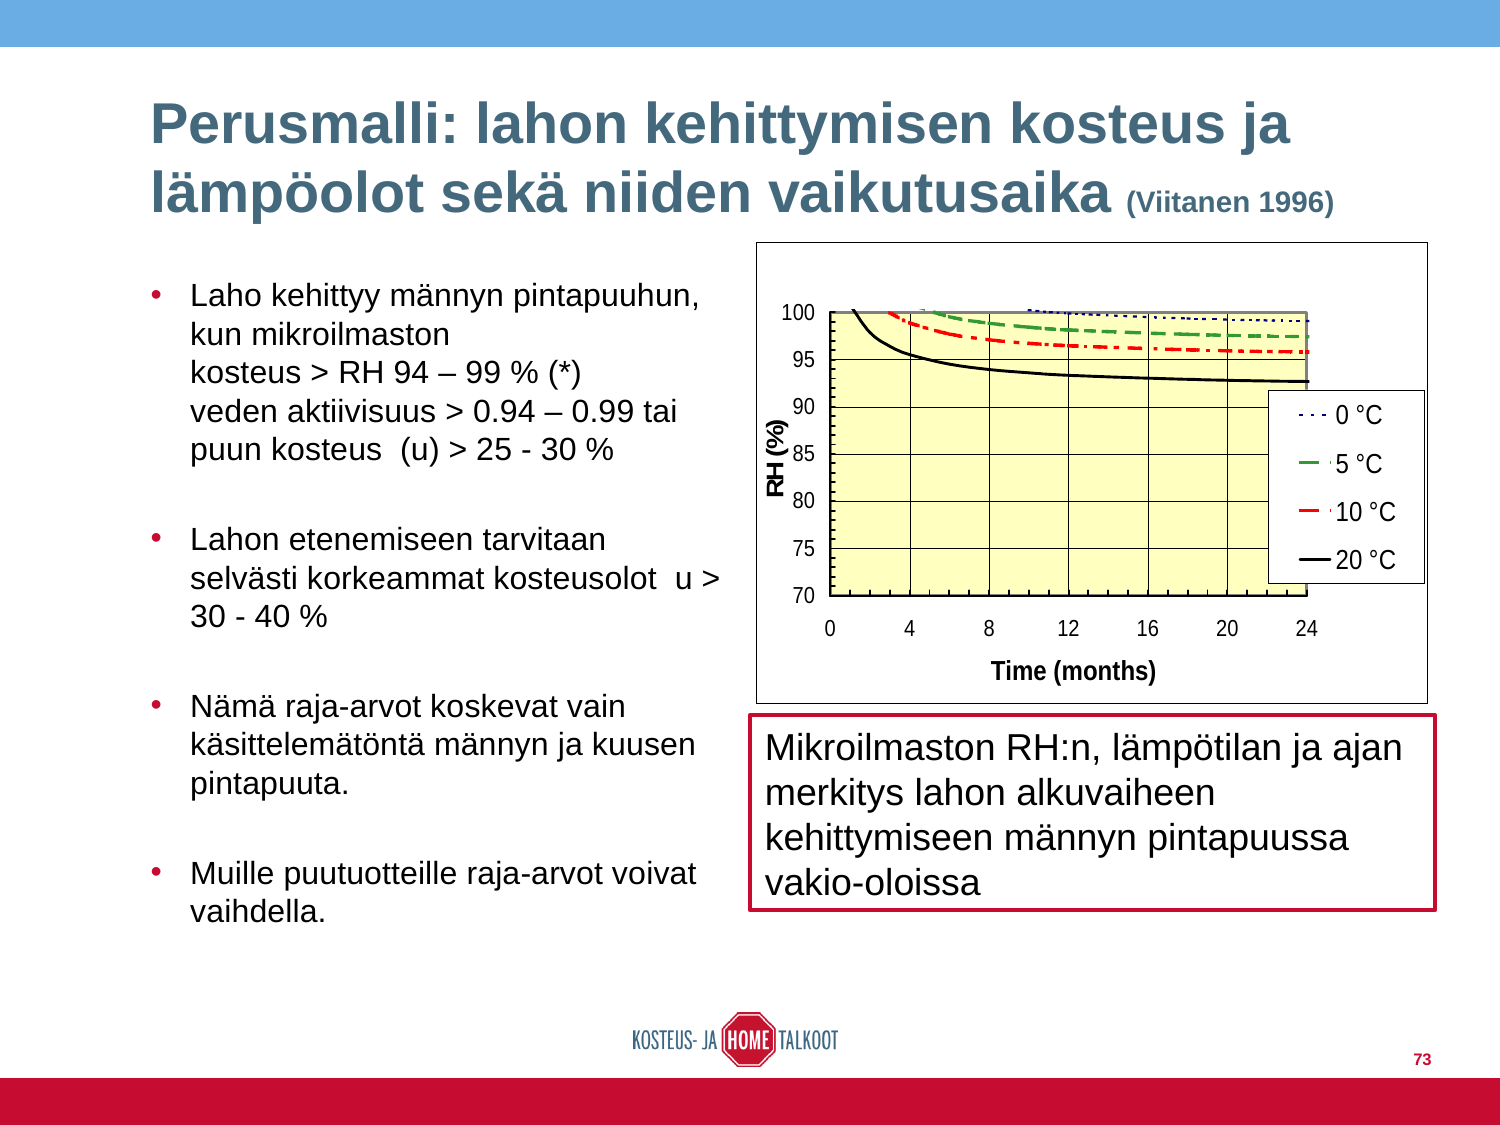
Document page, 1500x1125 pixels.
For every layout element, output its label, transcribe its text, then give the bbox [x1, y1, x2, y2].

text_box Mikroilmaston RH:n, lämpötilan ja ajan merkitys lahon alkuvaiheen kehittymiseen männyn pintapuussa vakio-oloissa [748, 724, 1437, 912]
title Perusmalli: lahon kehittymisen kosteus ja lämpöolot sekä niiden vaikutusaika (Viitanen 1996) [135, 54, 1365, 232]
picture [737, 231, 1448, 716]
list Laho kehittyy männyn pintapuuhun, kun mikroilmaston kosteus > RH 94 – 99 % (*) veden aktiivisuus > 0.94 – 0.99 tai puun kosteus (u) > 25 - 30 % Lahon etenemiseen tarvitaan selvästi korkeammat kosteusolot u > 30 - 40 % Nämä raja-arvot koskevat vain käsittelemätöntä männyn ja kuusen pintapuuta. Muille puutuotteille raja-arvot voivat vaihdella. [135, 267, 738, 988]
slide_number 73 [1364, 1016, 1447, 1077]
picture [633, 1012, 838, 1067]
